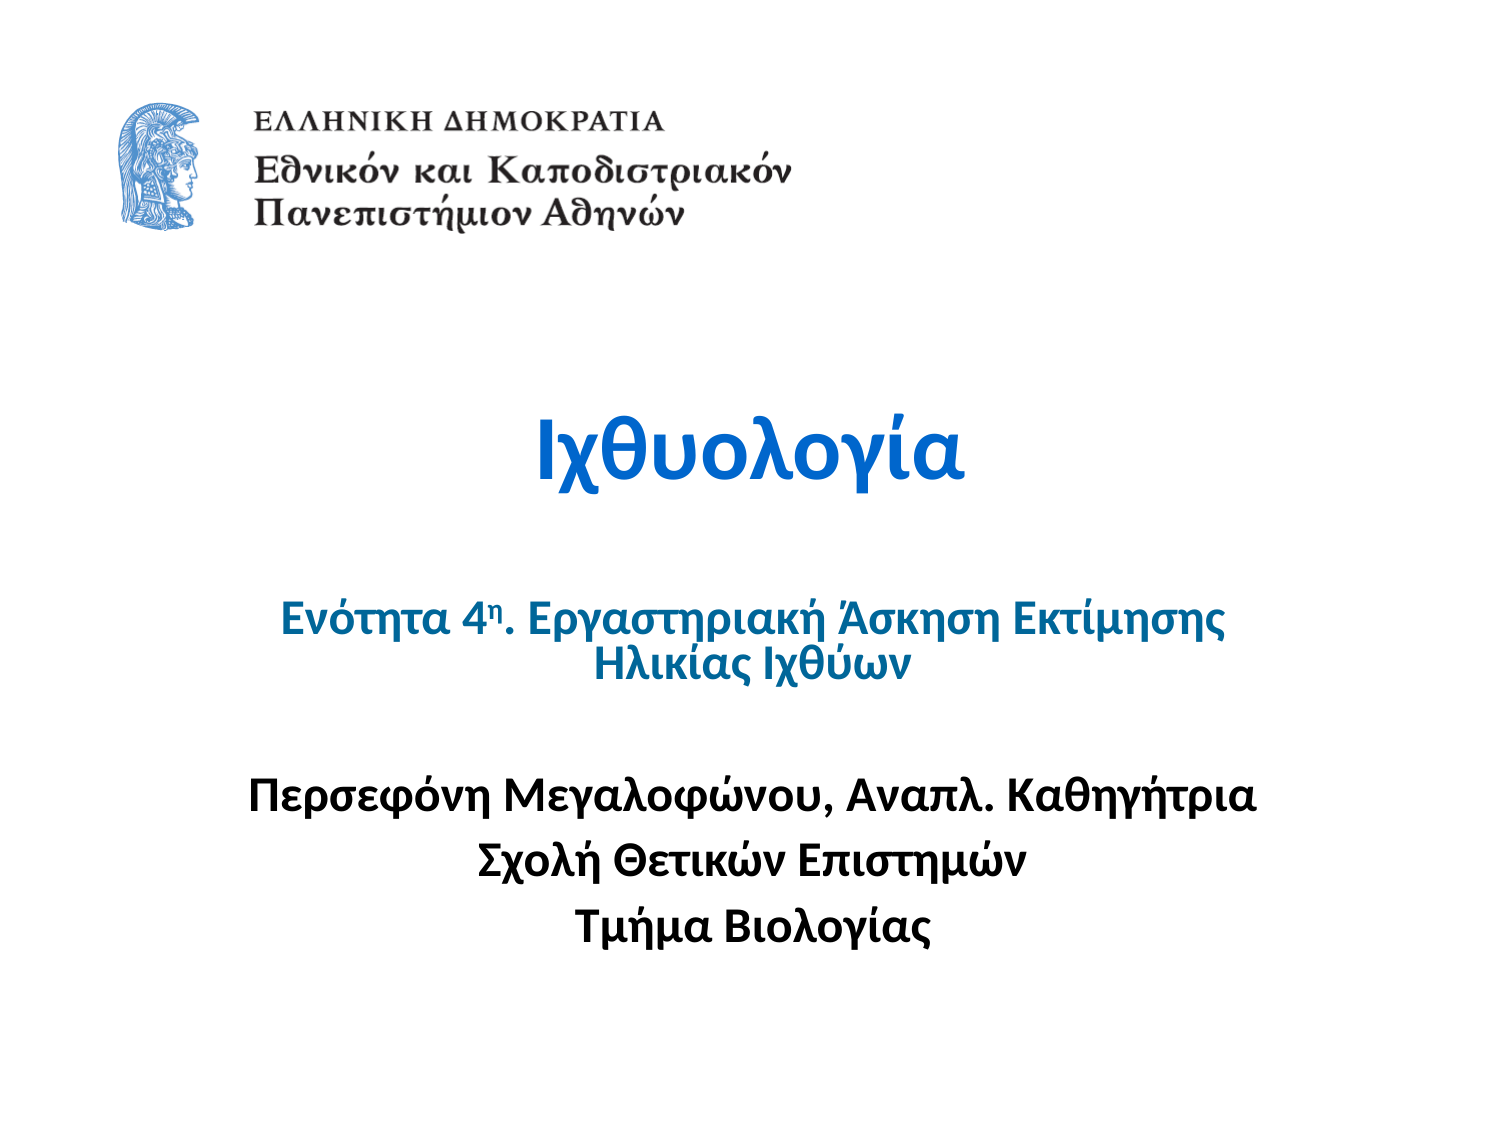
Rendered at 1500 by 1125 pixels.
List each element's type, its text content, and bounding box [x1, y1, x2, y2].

subtitle Ενότητα 4η. Εργαστηριακή Άσκηση Eκτίμησης Ηλικίας Ιχθύων Περσεφόνη Μεγαλοφώνου, Αναπλ. Καθηγήτρια Σχολή Θετικών Επιστημών Τμήμα Βιολογίας [187, 590, 1319, 1036]
picture [112, 101, 793, 236]
title Ιχθυολογία [112, 270, 1388, 504]
